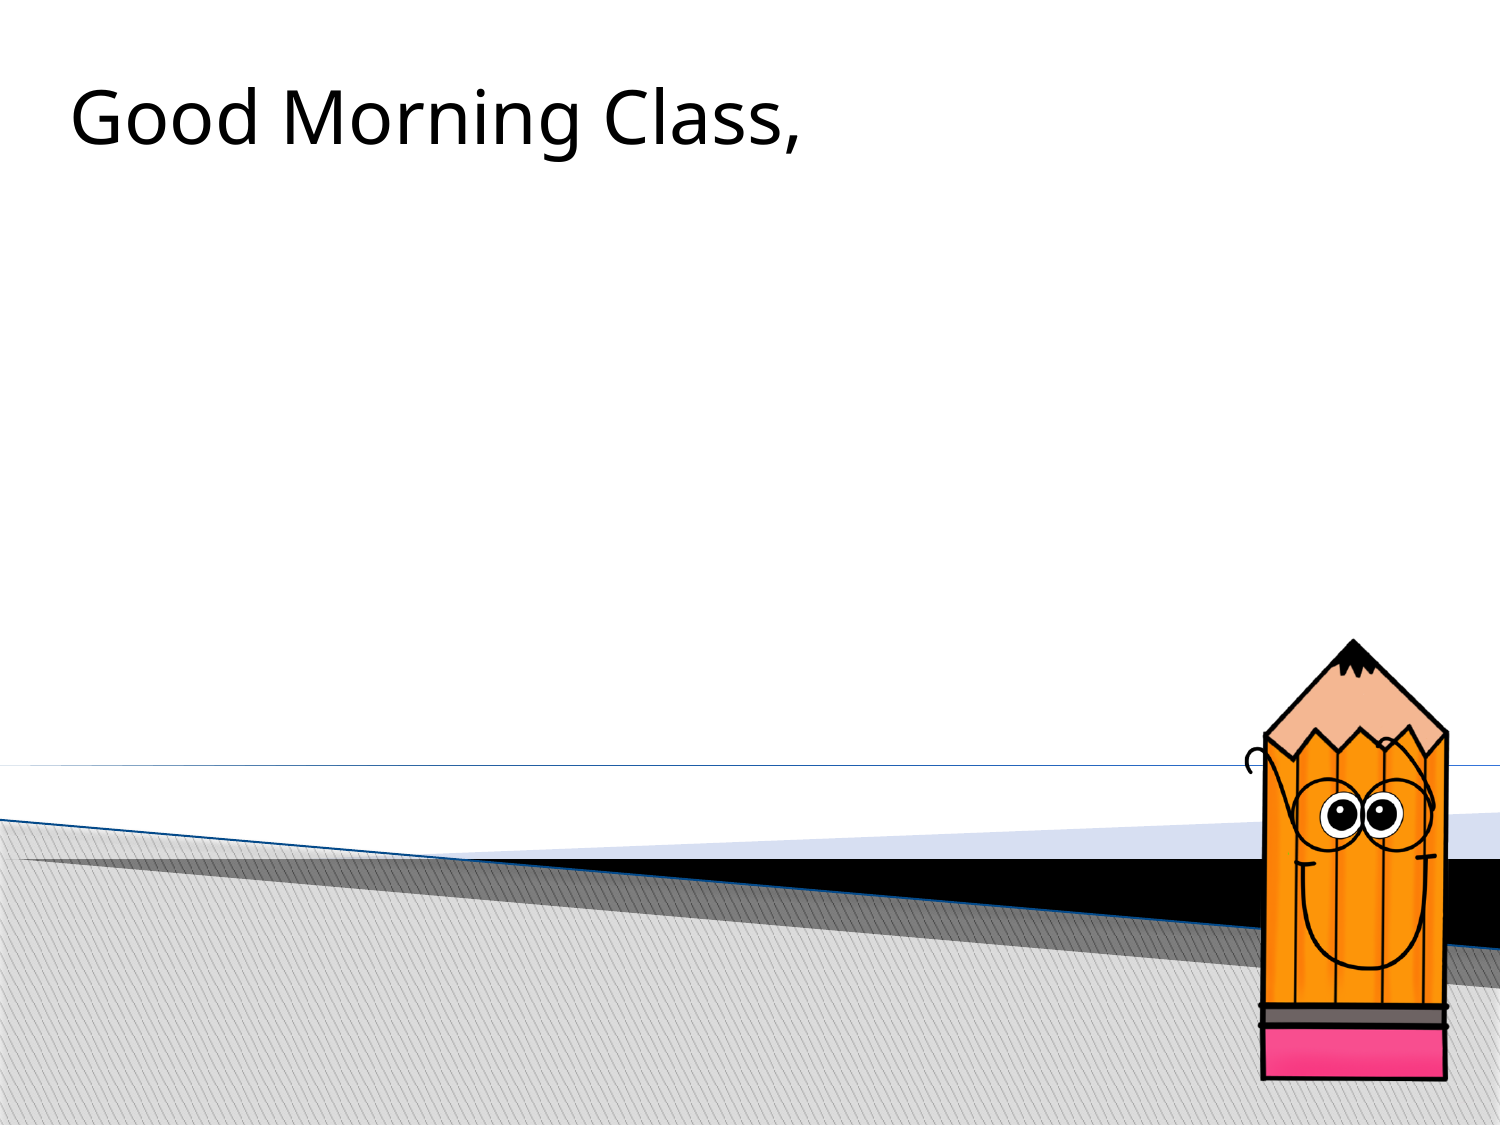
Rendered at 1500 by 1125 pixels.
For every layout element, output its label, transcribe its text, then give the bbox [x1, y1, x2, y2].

picture [5, 637, 1500, 1104]
subtitle Good Morning Class, [62, 62, 1338, 260]
